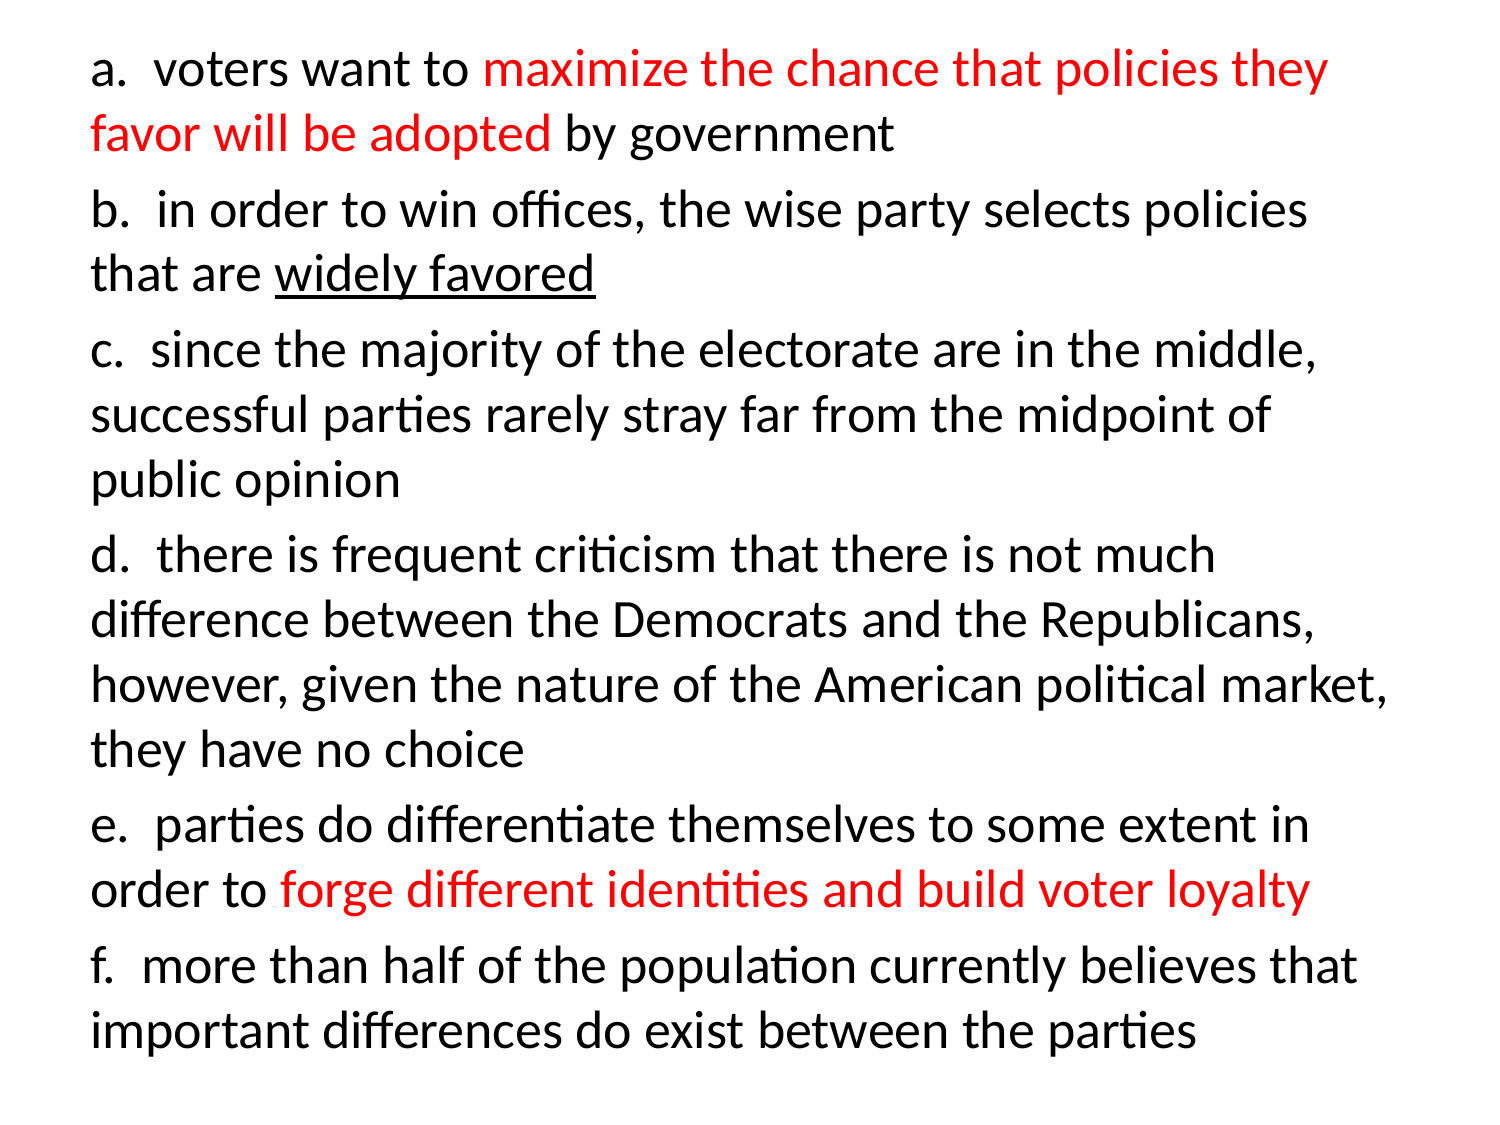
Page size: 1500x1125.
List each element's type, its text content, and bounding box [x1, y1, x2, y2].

list a. voters want to maximize the chance that policies they favor will be adopted by government b. in order to win offices, the wise party selects policies that are widely favored c. since the majority of the electorate are in the middle, successful parties rarely stray far from the midpoint of public opinion d. there is frequent criticism that there is not much difference between the Democrats and the Republicans, however, given the nature of the American political market, they have no choice e. parties do differentiate themselves to some extent in order to forge different identities and build voter loyalty f. more than half of the population currently believes that important differences do exist between the parties [75, 24, 1425, 1088]
